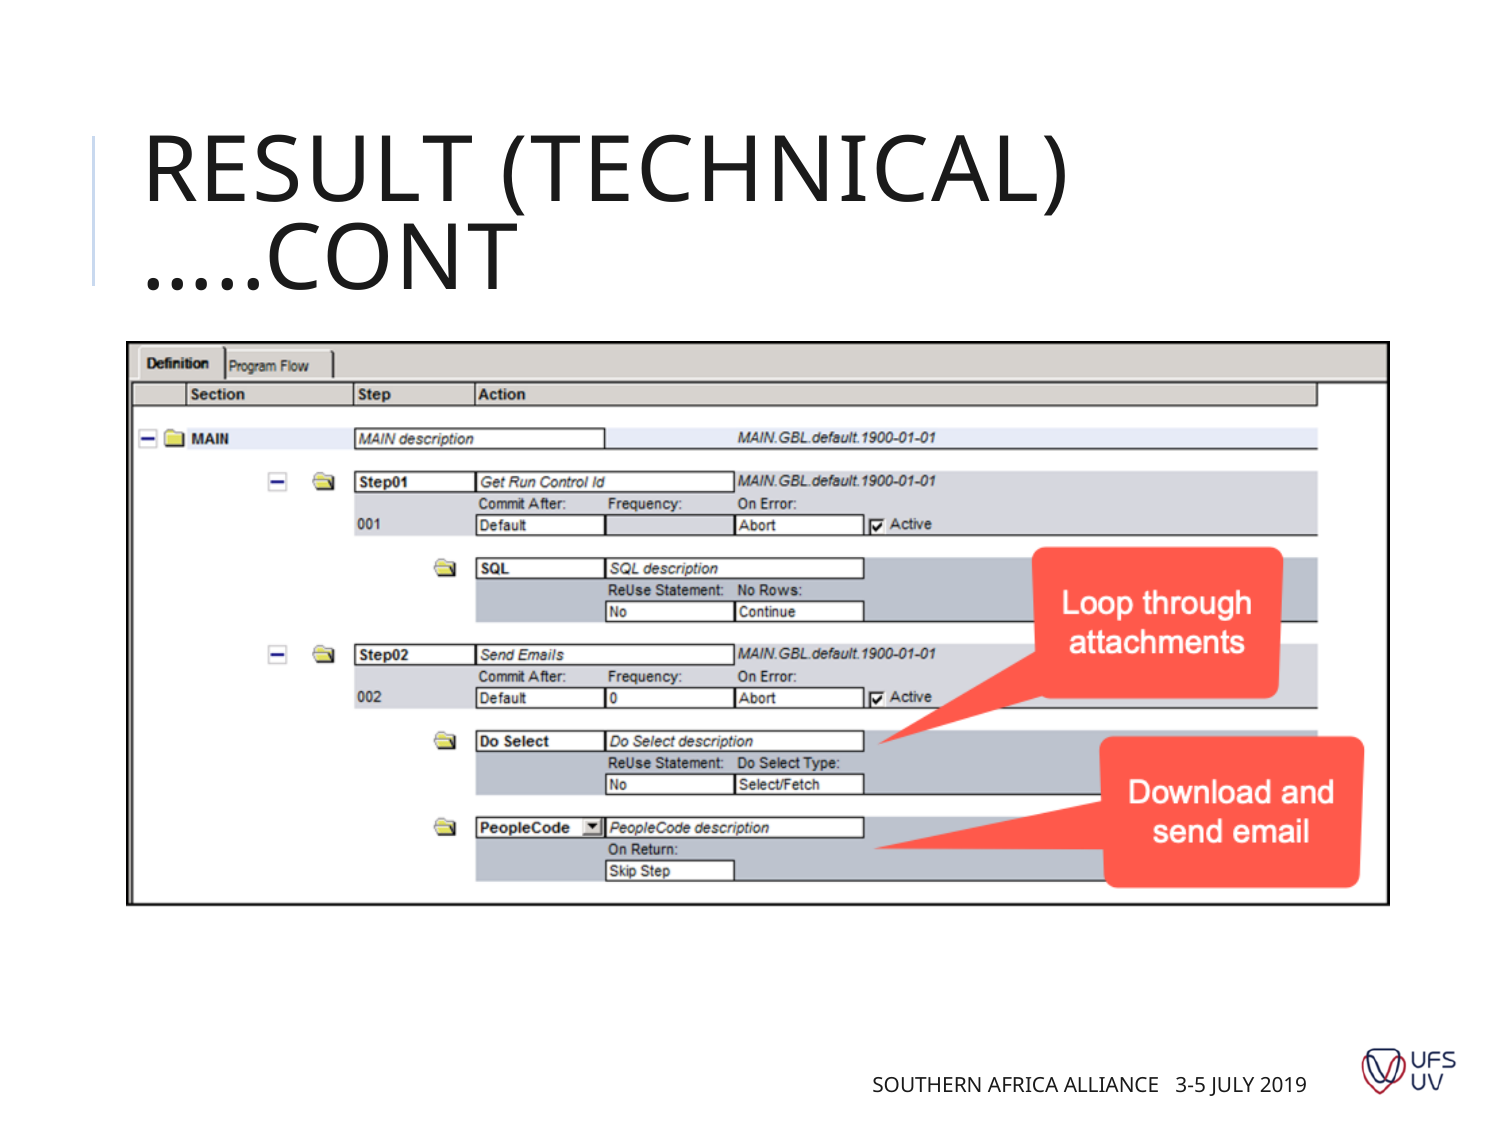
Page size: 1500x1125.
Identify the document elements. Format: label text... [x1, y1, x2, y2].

picture [1353, 1038, 1470, 1107]
picture [125, 341, 1390, 910]
title ResULT (technical)…..cont [126, 96, 1322, 337]
footer southern Africa Alliance 3-5 July 2019 [595, 1061, 1322, 1107]
